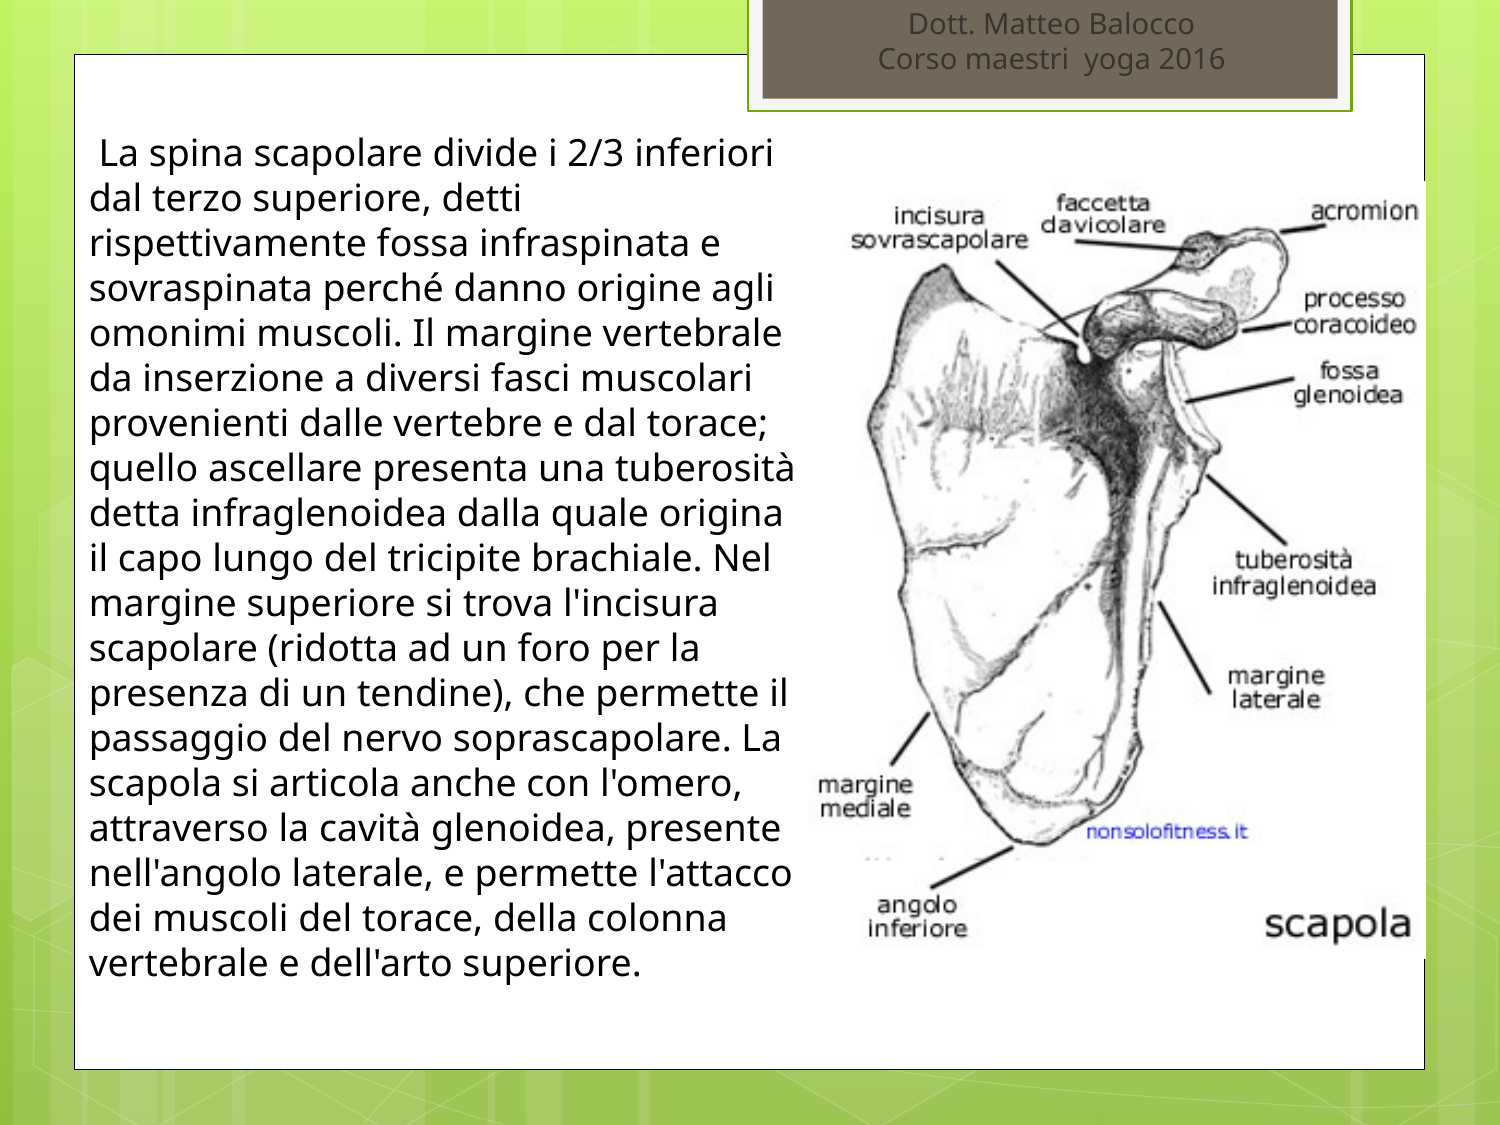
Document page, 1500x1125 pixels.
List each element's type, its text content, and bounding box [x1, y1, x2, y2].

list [808, 181, 1426, 959]
text_box La spina scapolare divide i 2/3 inferiori dal terzo superiore, detti rispettivamente fossa infraspinata e sovraspinata perché danno origine agli omonimi muscoli. Il margine vertebrale da inserzione a diversi fasci muscolari provenienti dalle vertebre e dal torace; quello ascellare presenta una tuberosità detta infraglenoidea dalla quale origina il capo lungo del tricipite brachiale. Nel margine superiore si trova l'incisura scapolare (ridotta ad un foro per la presenza di un tendine), che permette il passaggio del nervo soprascapolare. La scapola si articola anche con l'omero, attraverso la cavità glenoidea, presente nell'angolo laterale, e permette l'attacco dei muscoli del torace, della colonna vertebrale e dell'arto superiore. [73, 121, 824, 992]
text_box Dott. Matteo Balocco Corso maestri yoga 2016 [779, 0, 1324, 83]
